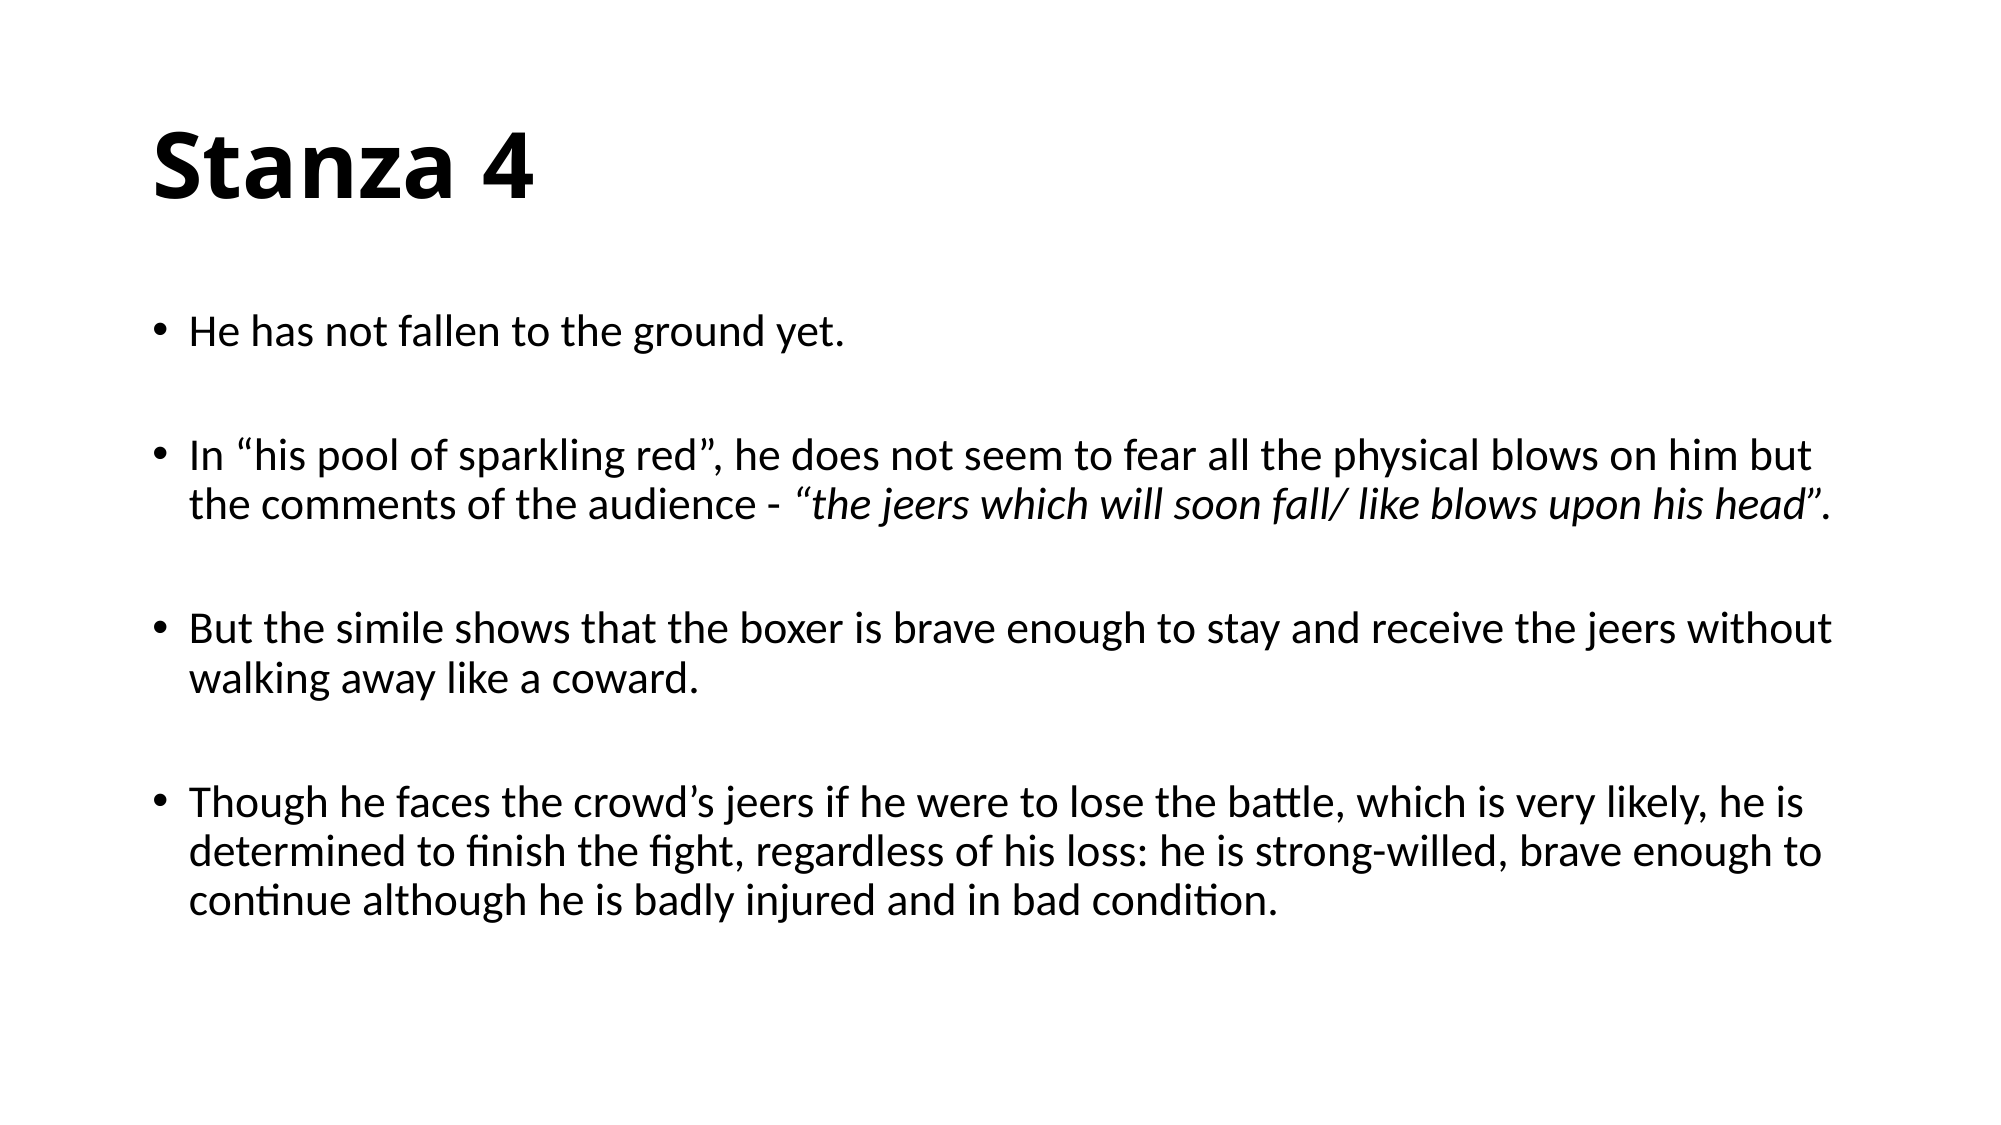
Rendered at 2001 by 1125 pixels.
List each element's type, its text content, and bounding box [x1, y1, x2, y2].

list He has not fallen to the ground yet. In “his pool of sparkling red”, he does not seem to fear all the physical blows on him but the comments of the audience - “the jeers which will soon fall/ like blows upon his head”. But the simile shows that the boxer is brave enough to stay and receive the jeers without walking away like a coward. Though he faces the crowd’s jeers if he were to lose the battle, which is very likely, he is determined to finish the fight, regardless of his loss: he is strong-willed, brave enough to continue although he is badly injured and in bad condition. [137, 299, 1863, 1014]
title Stanza 4 [137, 59, 1863, 278]
